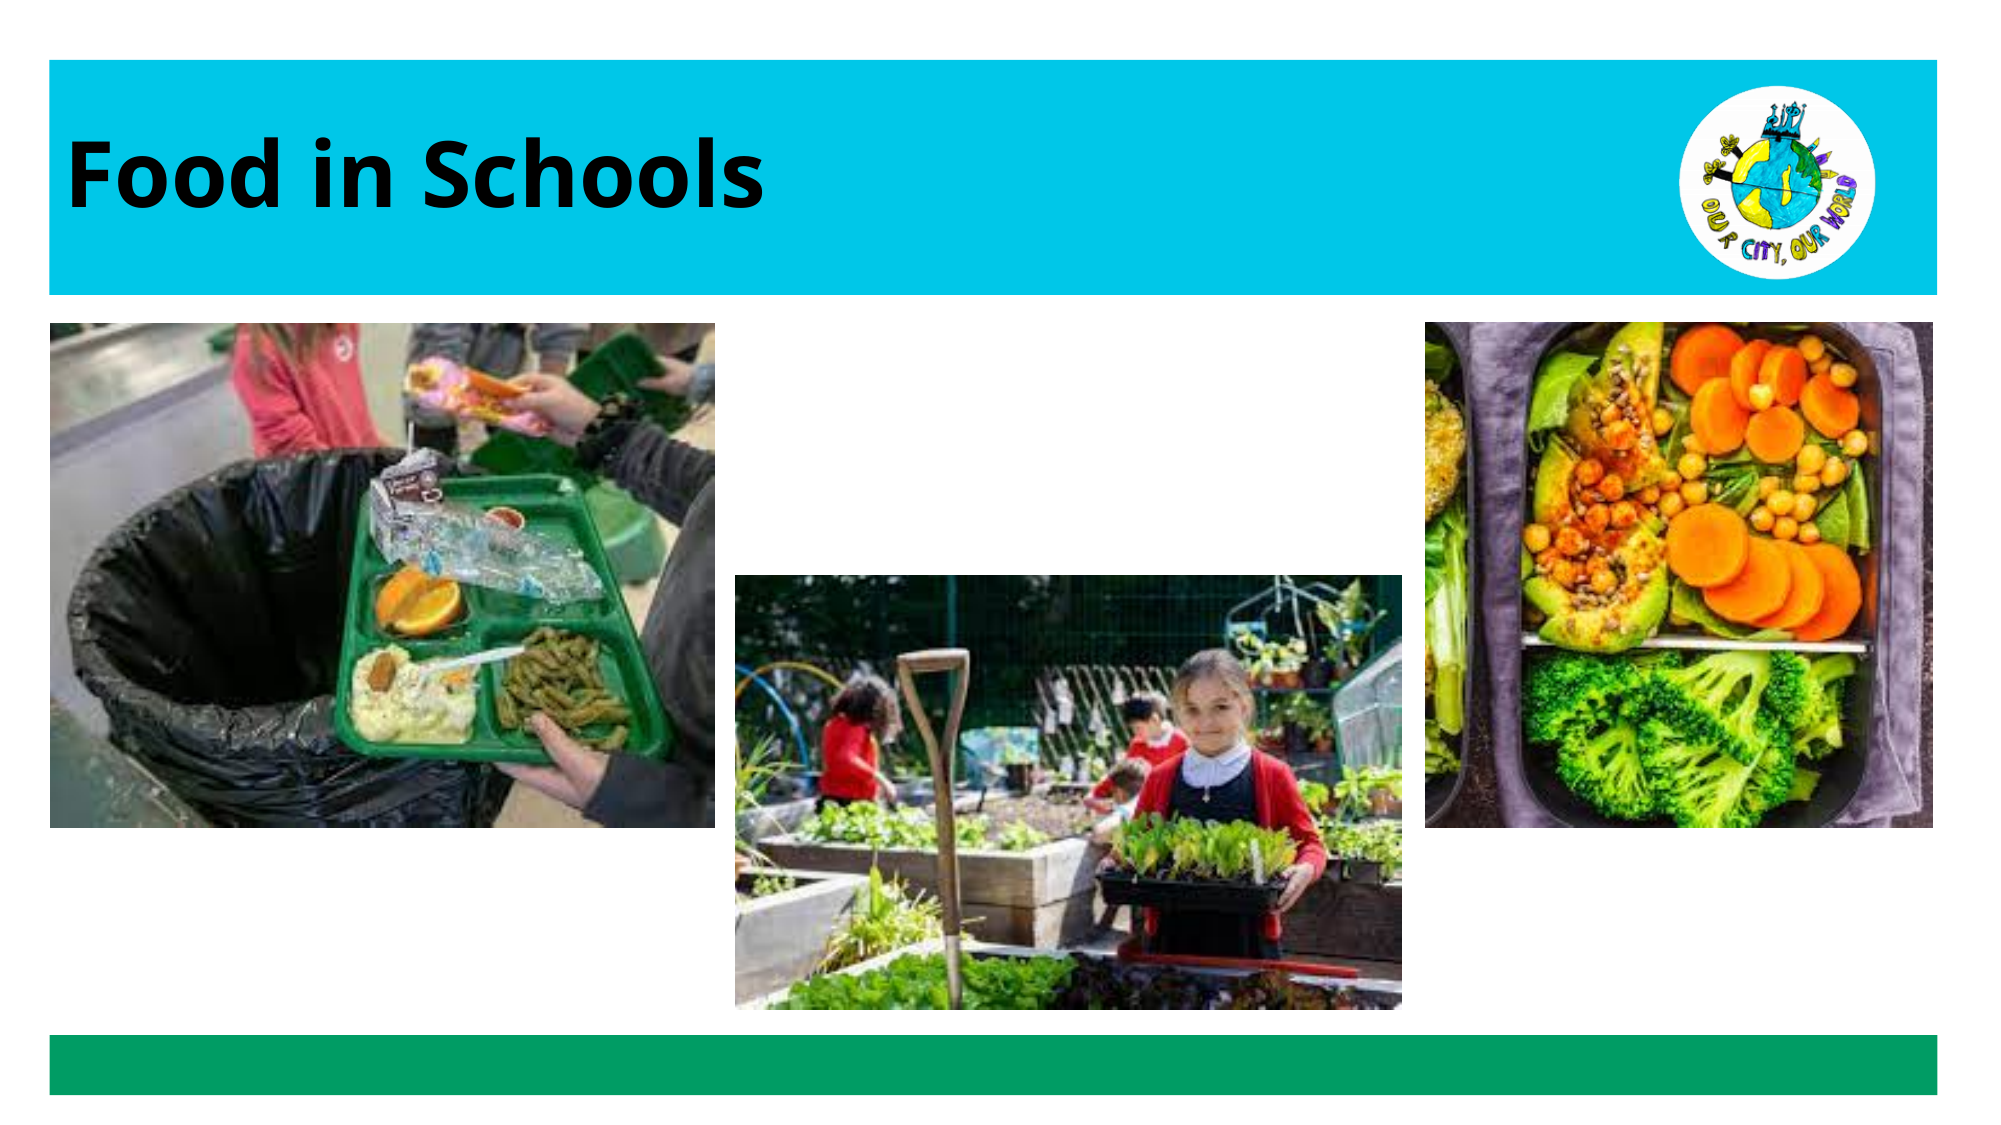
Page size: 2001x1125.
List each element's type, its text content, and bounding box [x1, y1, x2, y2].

picture [735, 575, 1402, 1010]
picture [49, 323, 715, 828]
text_box [49, 1035, 1938, 1096]
picture [1425, 322, 1933, 828]
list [1675, 81, 1881, 285]
title Food in Schools [49, 59, 1938, 295]
